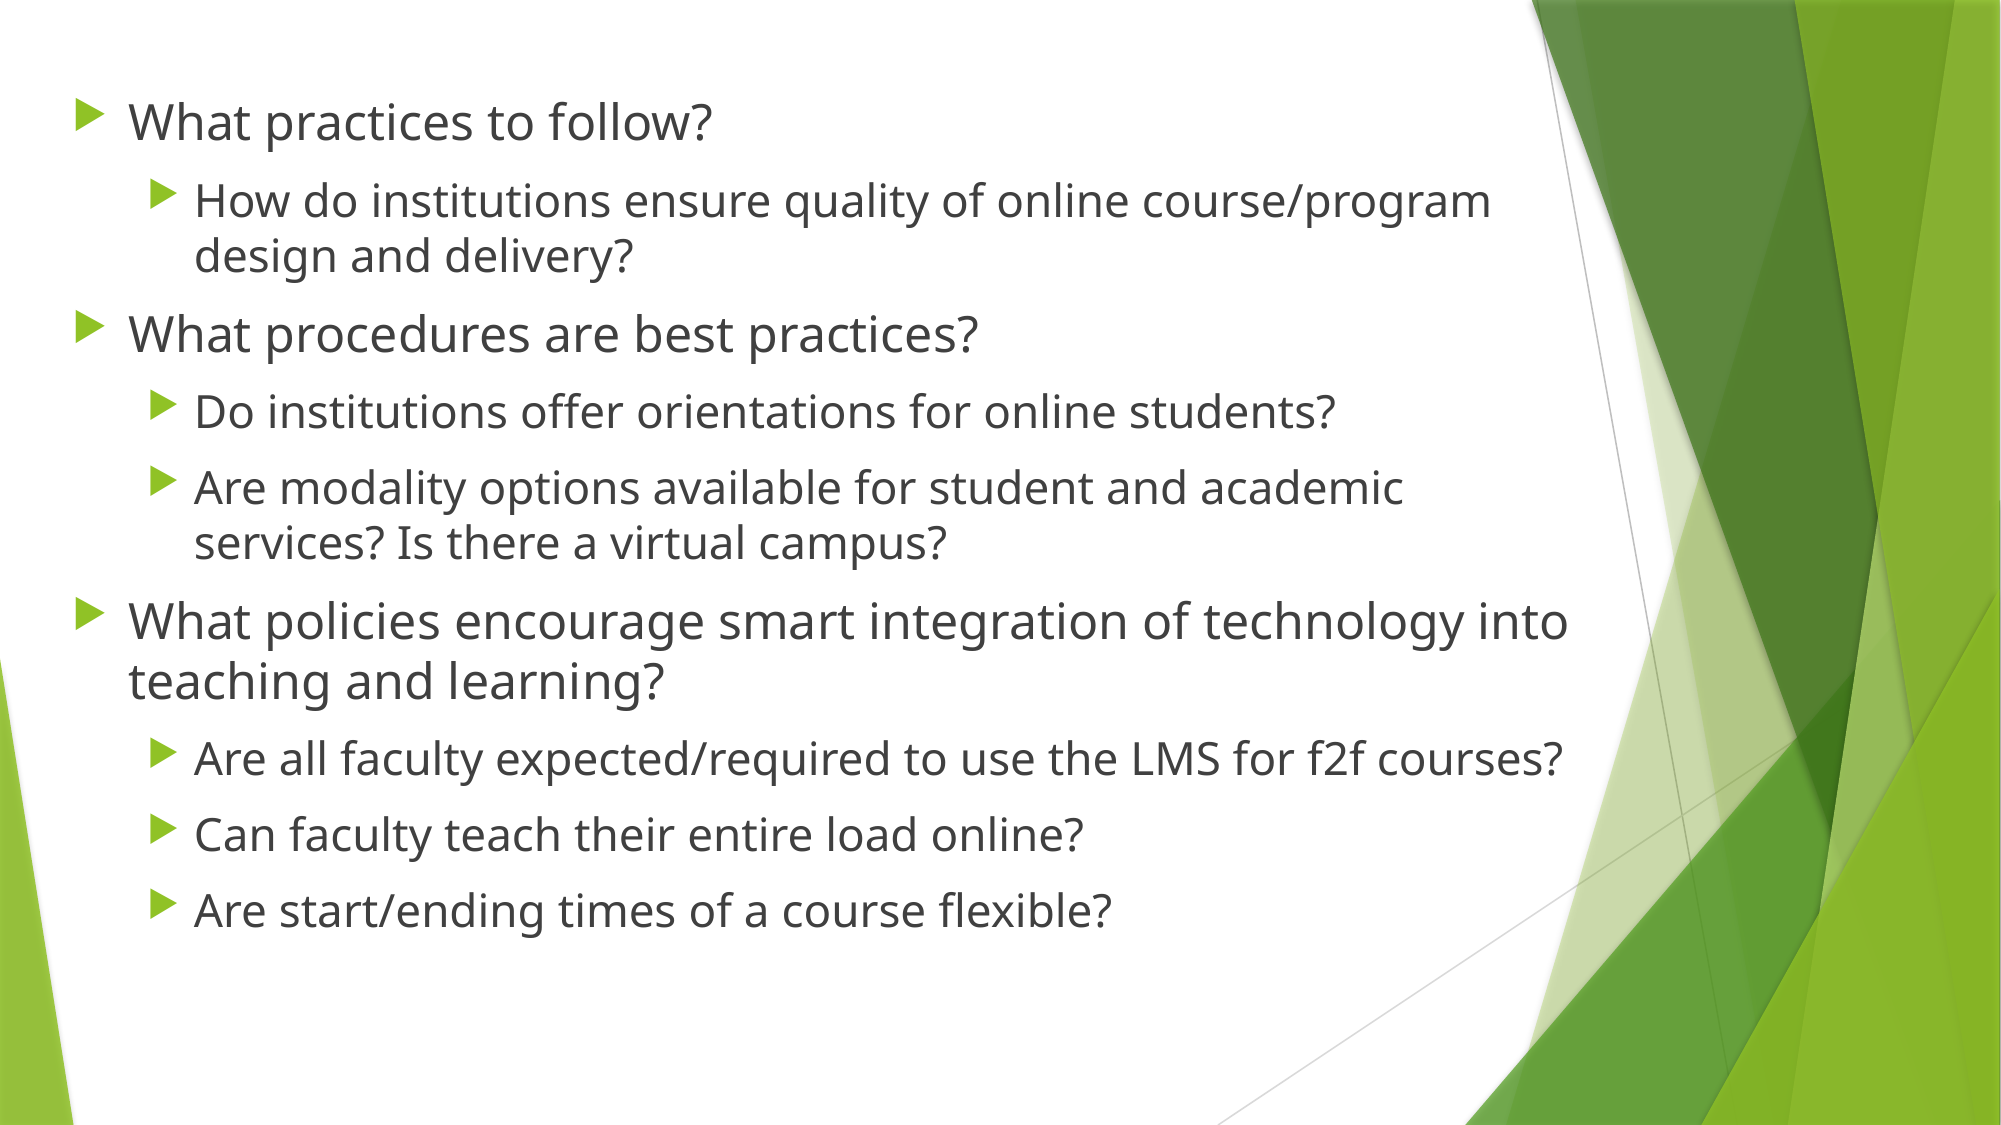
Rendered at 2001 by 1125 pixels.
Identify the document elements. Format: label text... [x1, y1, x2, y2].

list What practices to follow? How do institutions ensure quality of online course/program design and delivery? What procedures are best practices? Do institutions offer orientations for online students? Are modality options available for student and academic services? Is there a virtual campus? What policies encourage smart integration of technology into teaching and learning? Are all faculty expected/required to use the LMS for f2f courses? Can faculty teach their entire load online? Are start/ending times of a course flexible? [57, 82, 1614, 1036]
